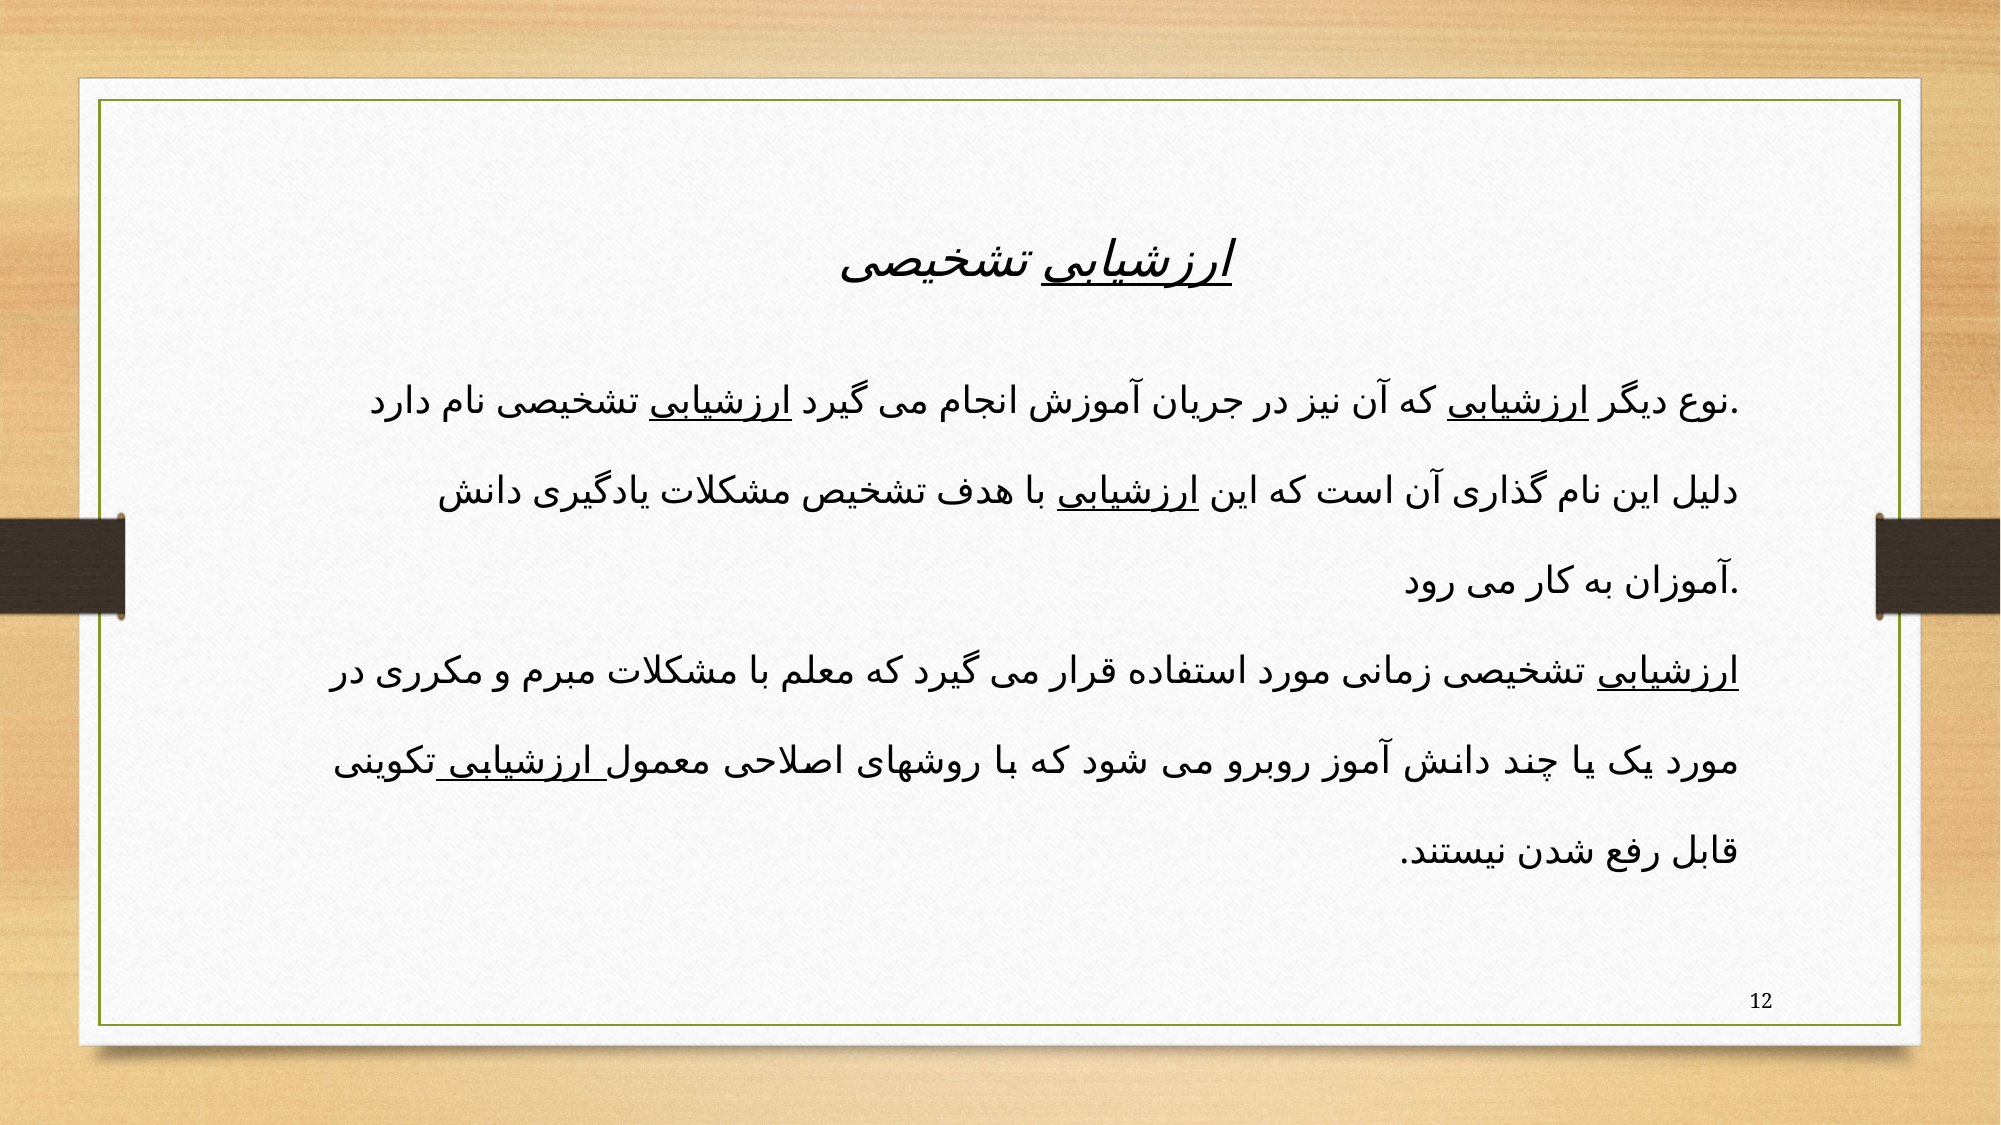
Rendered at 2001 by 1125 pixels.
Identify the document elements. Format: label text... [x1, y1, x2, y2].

text_box ارزشیابی تشخیصی نوع دیگر ارزشیابی که آن نیز در جریان آموزش انجام می گیرد ارزشیابی تشخیصی نام دارد. دلیل این نام گذاری آن است که این ارزشیابی با هدف تشخیص مشکلات یادگیری دانش آموزان به کار می رود. ارزشیابی تشخیصی زمانی مورد استفاده قرار می گیرد که معلم با مشکلات مبرم و مکرری در مورد یک یا چند دانش آموز روبرو می شود که با روشهای اصلاحی معمول ارزشیابی تکوینی قابل رفع شدن نیستند. [315, 218, 1754, 879]
picture [0, 0, 2001, 1125]
slide_number 12 [1698, 979, 1788, 1025]
